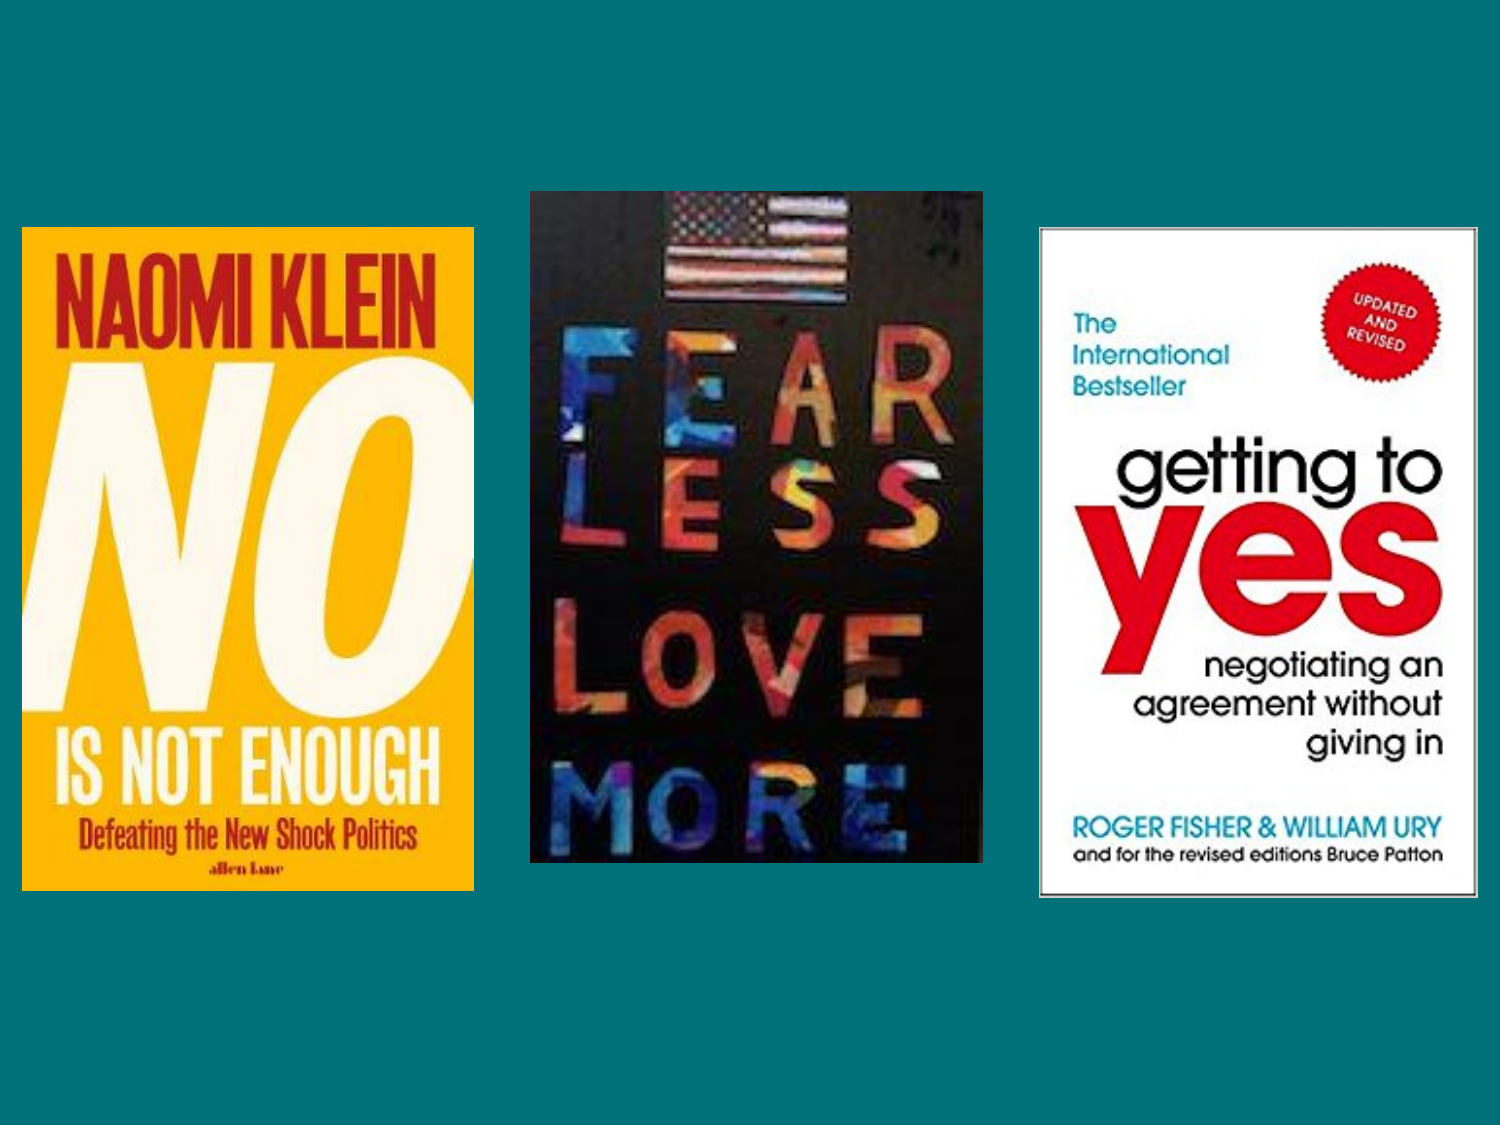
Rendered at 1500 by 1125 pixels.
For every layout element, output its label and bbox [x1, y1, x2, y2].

picture [22, 226, 474, 891]
picture [530, 191, 983, 863]
picture [1039, 226, 1478, 898]
